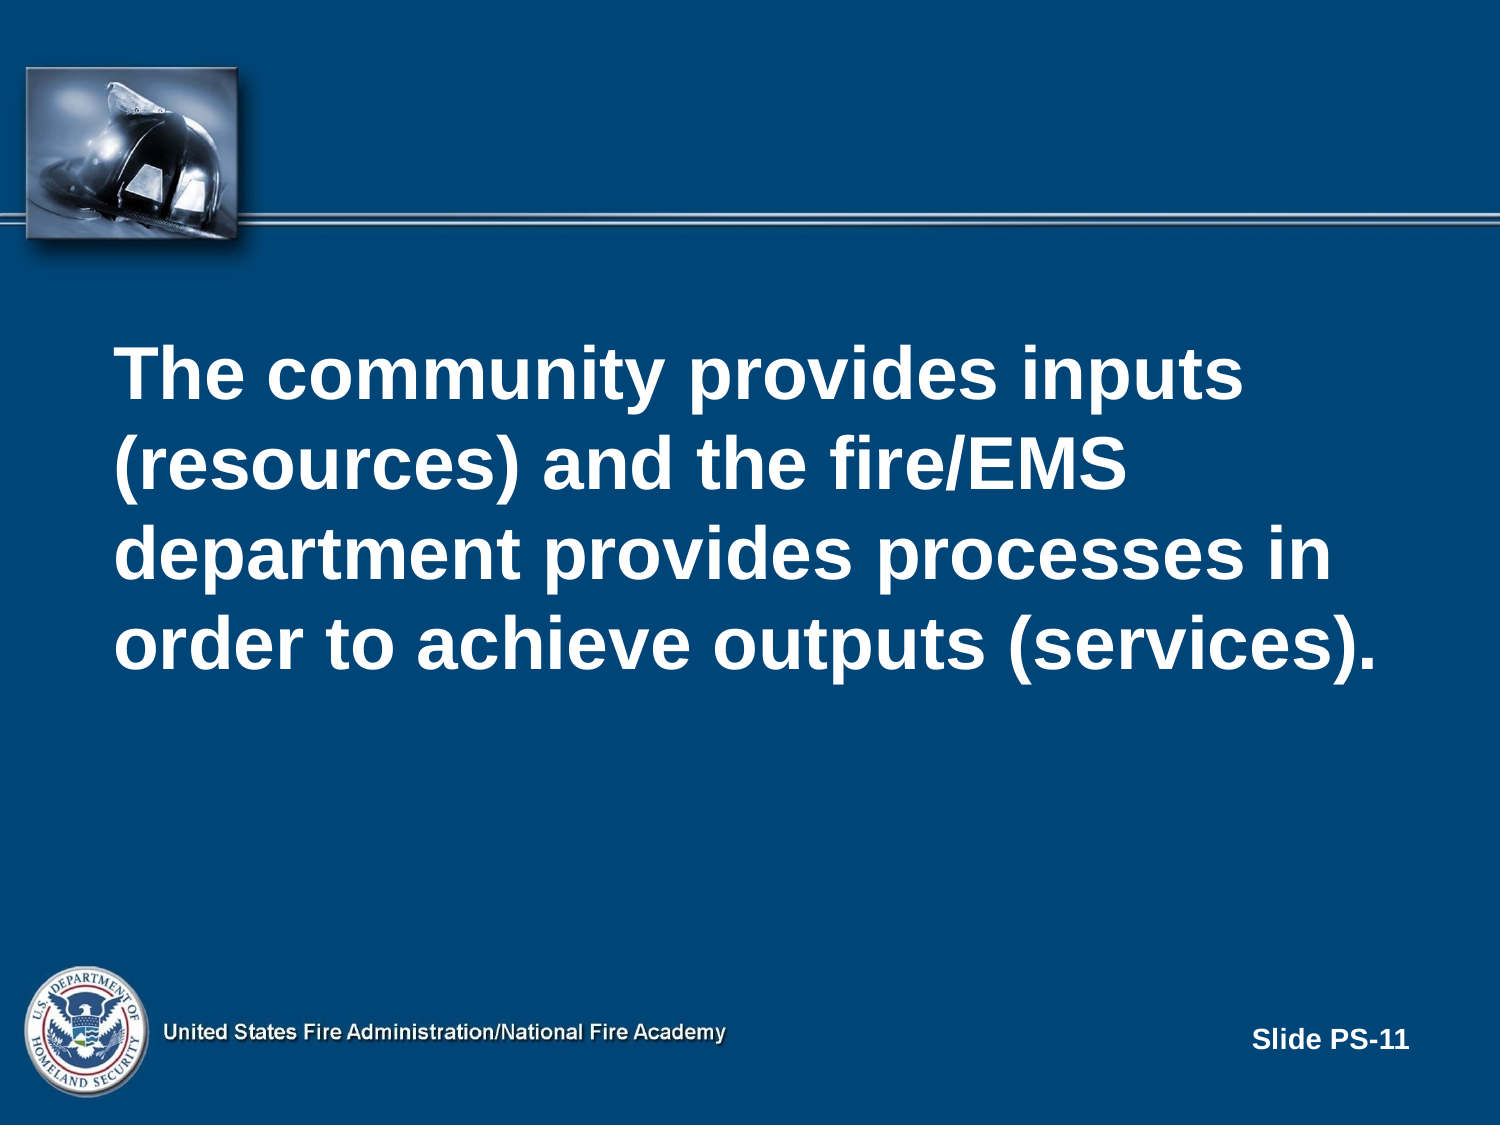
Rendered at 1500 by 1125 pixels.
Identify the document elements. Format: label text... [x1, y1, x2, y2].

slide_number Slide PS-11 [1074, 1012, 1426, 1091]
picture [0, 0, 1500, 1125]
list The community provides inputs (resources) and the fire/EMS department provides processes in order to achieve outputs (services). [97, 316, 1431, 955]
